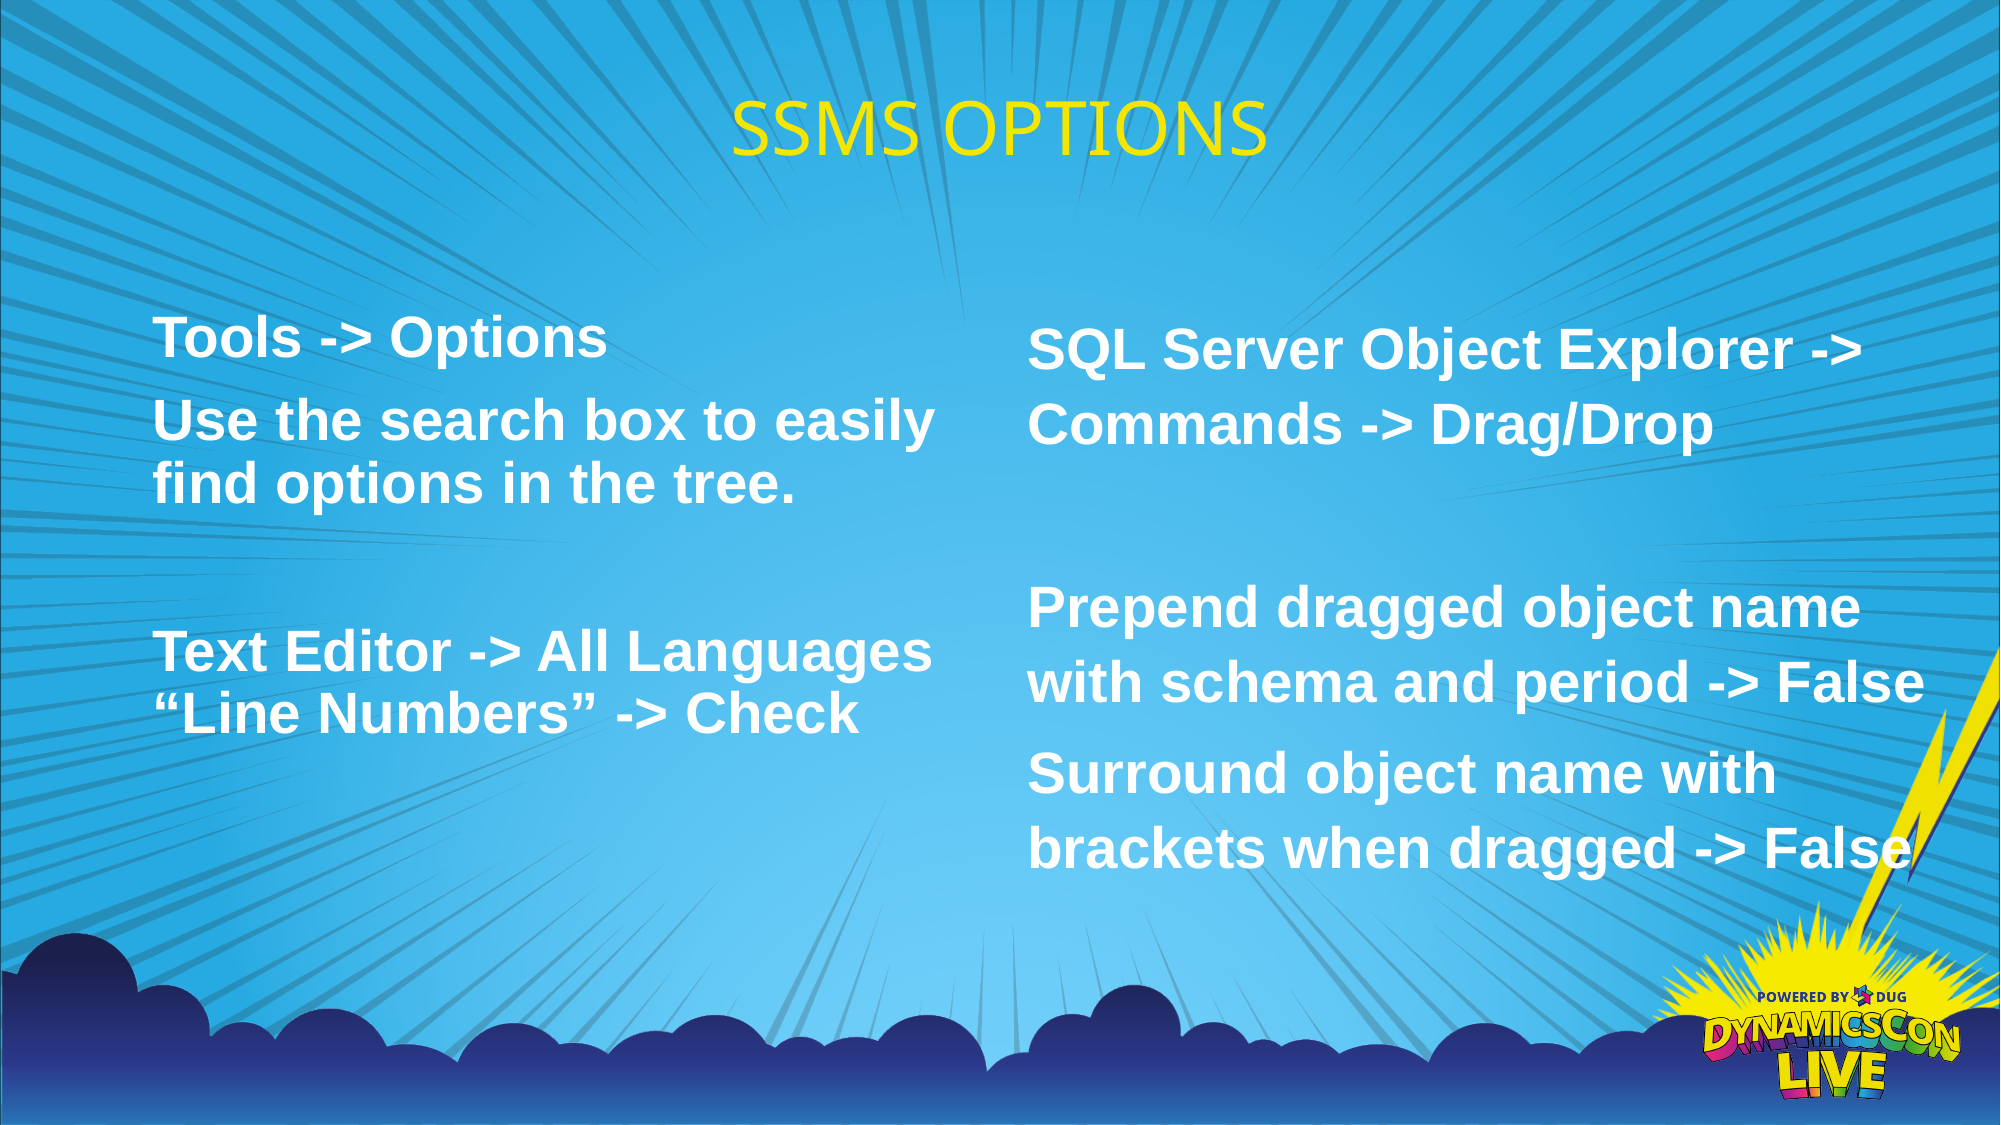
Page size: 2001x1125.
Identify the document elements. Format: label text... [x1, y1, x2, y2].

list SQL Server Object Explorer -> Commands -> Drag/Drop Prepend dragged object name with schema and period -> False Surround object name with brackets when dragged -> False [1012, 299, 1978, 1014]
title SSMS OPTIONS [137, 75, 1863, 278]
list Tools -> Options Use the search box to easily find options in the tree. Text Editor -> All Languages “Line Numbers” -> Check [137, 299, 988, 1014]
picture [0, 0, 2001, 1125]
